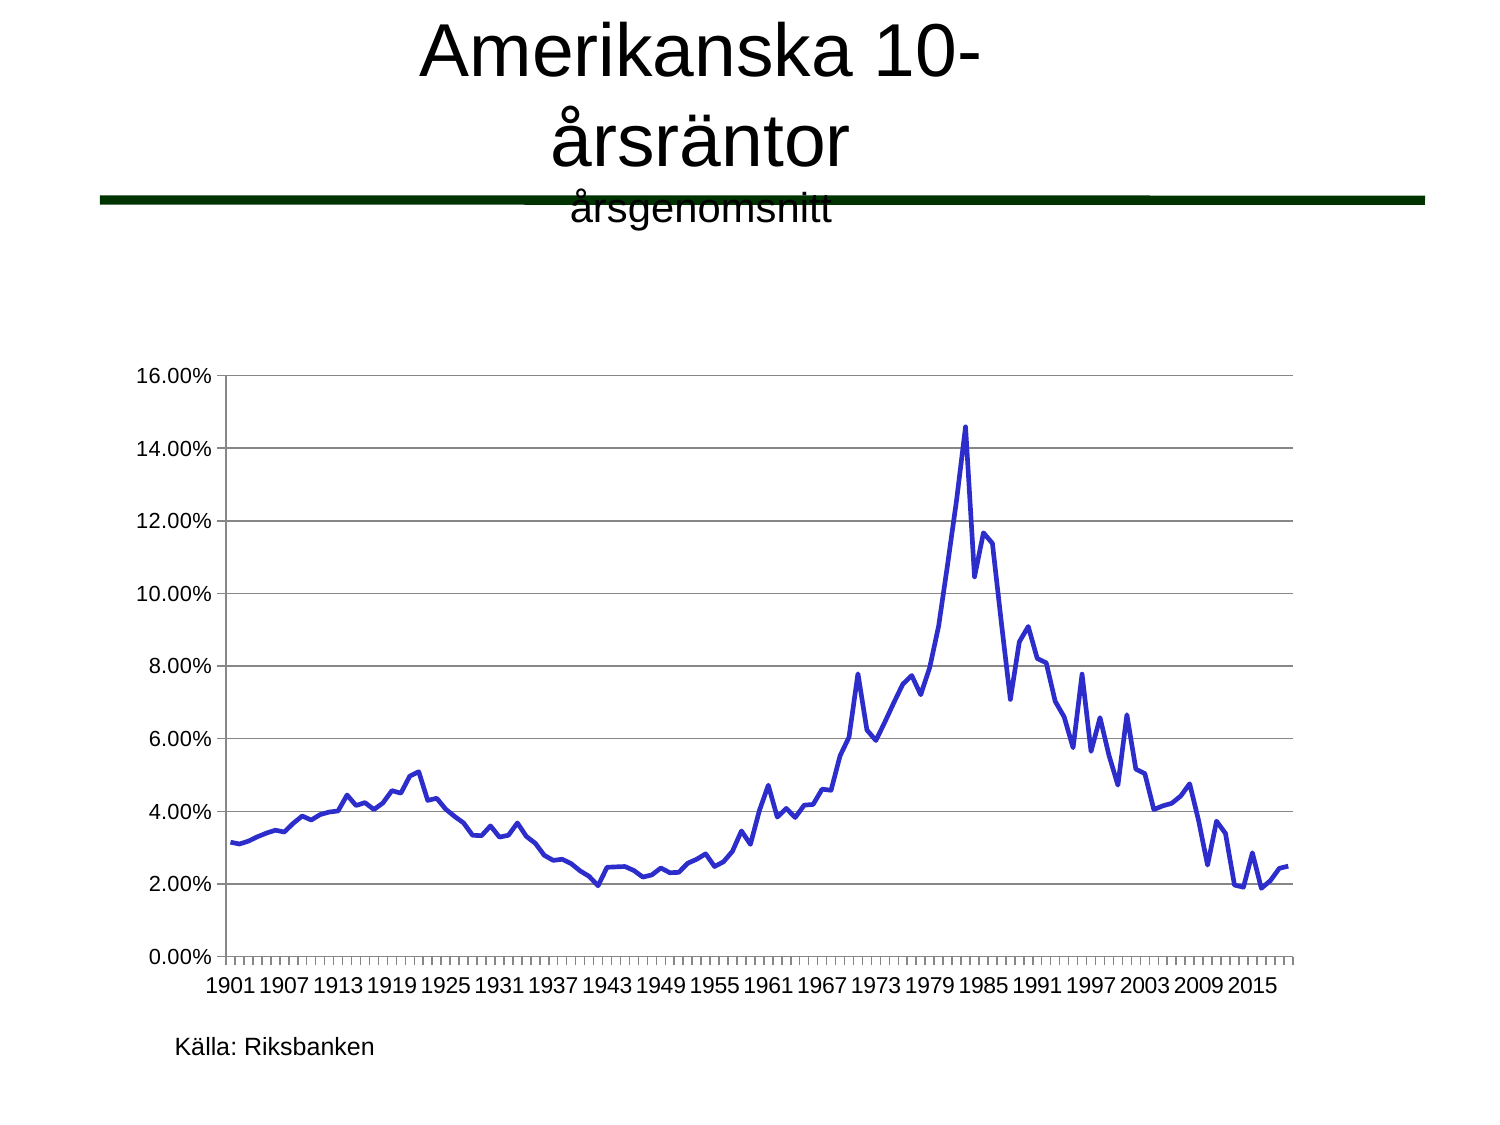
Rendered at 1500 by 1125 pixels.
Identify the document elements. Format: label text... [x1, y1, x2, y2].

text_box Källa: Riksbanken [159, 1023, 391, 1068]
title Amerikanska 10-årsräntor årsgenomsnitt [299, 0, 1103, 239]
chart [111, 349, 1318, 1012]
